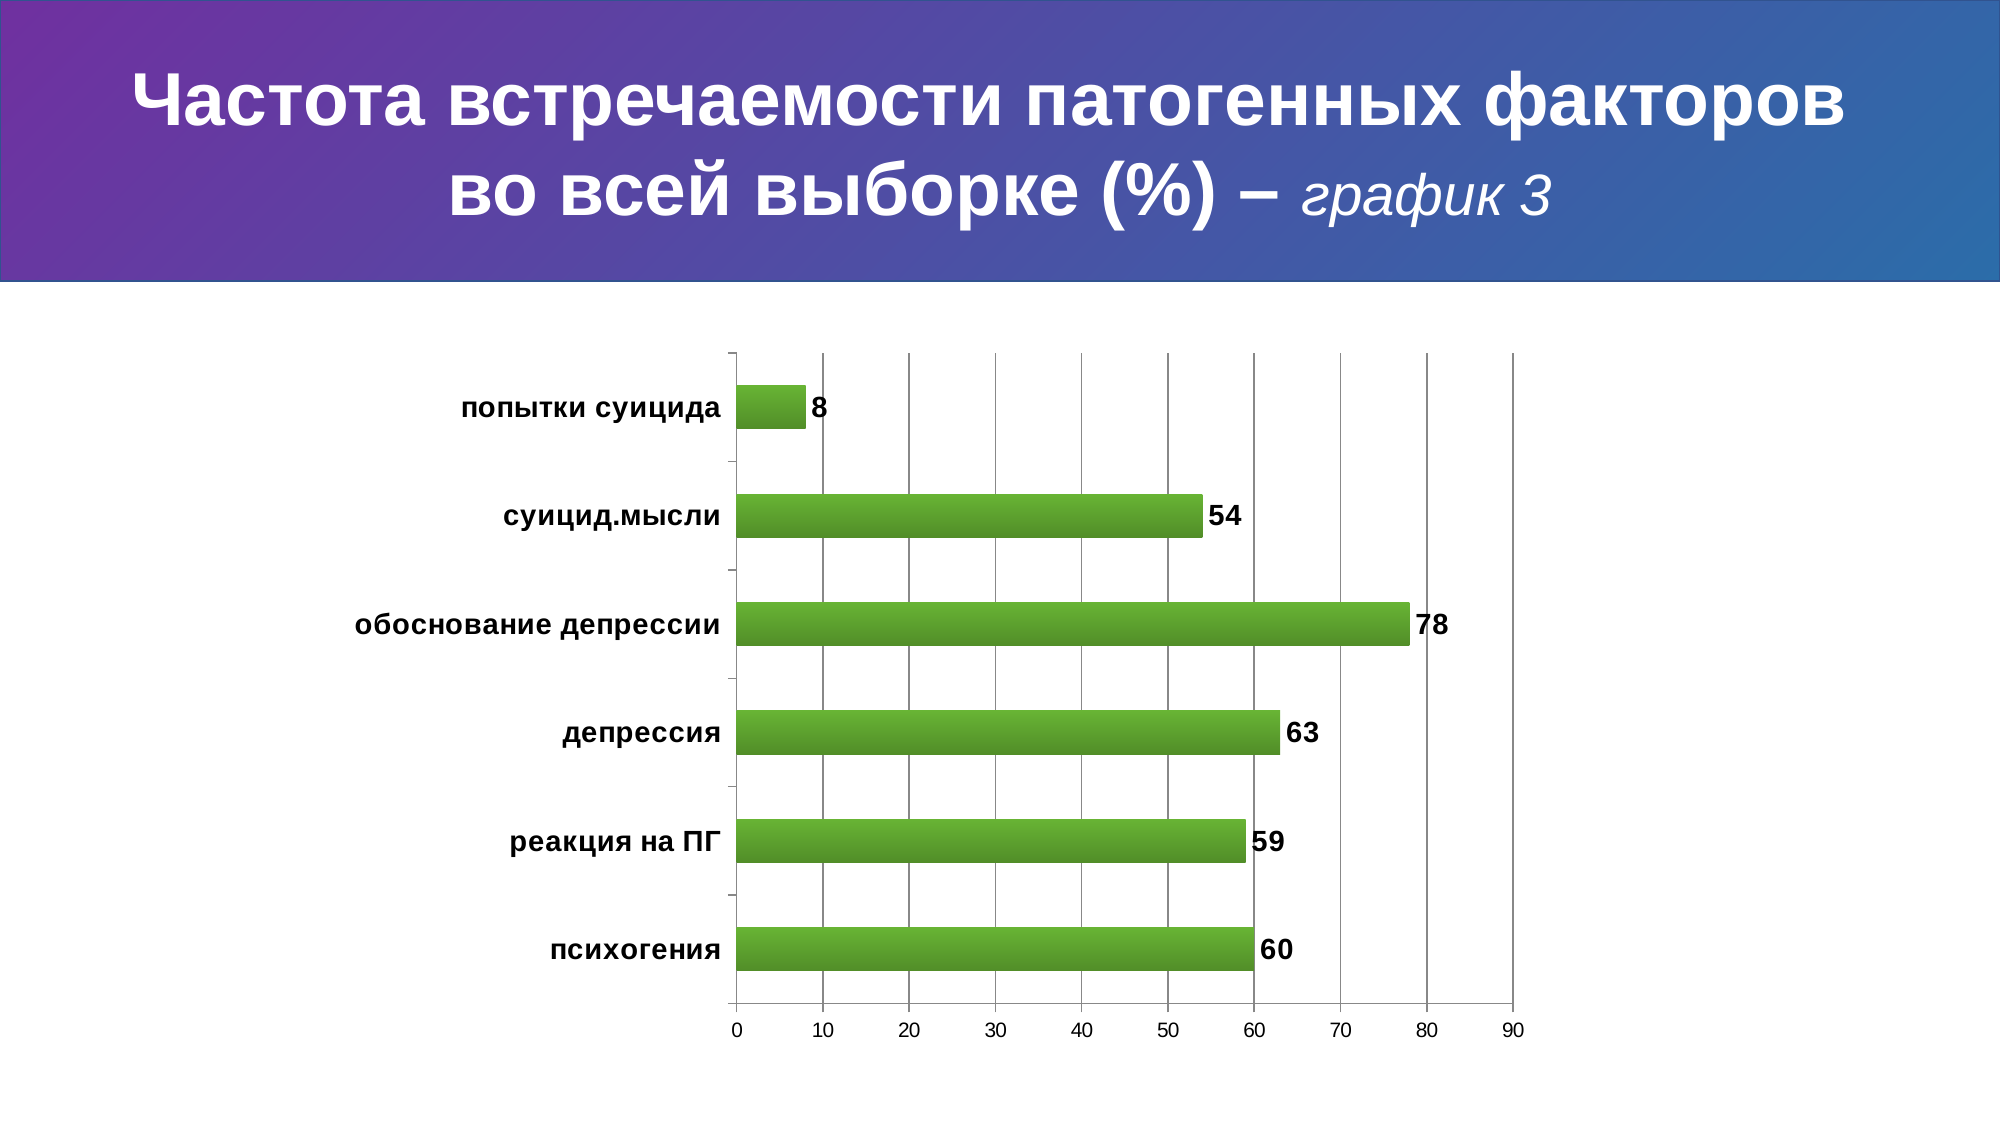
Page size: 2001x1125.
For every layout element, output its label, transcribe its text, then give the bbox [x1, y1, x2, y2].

chart [329, 338, 1549, 1057]
text_box Частота встречаемости патогенных факторов во всей выборке (%) – график 3 [0, 0, 2000, 282]
